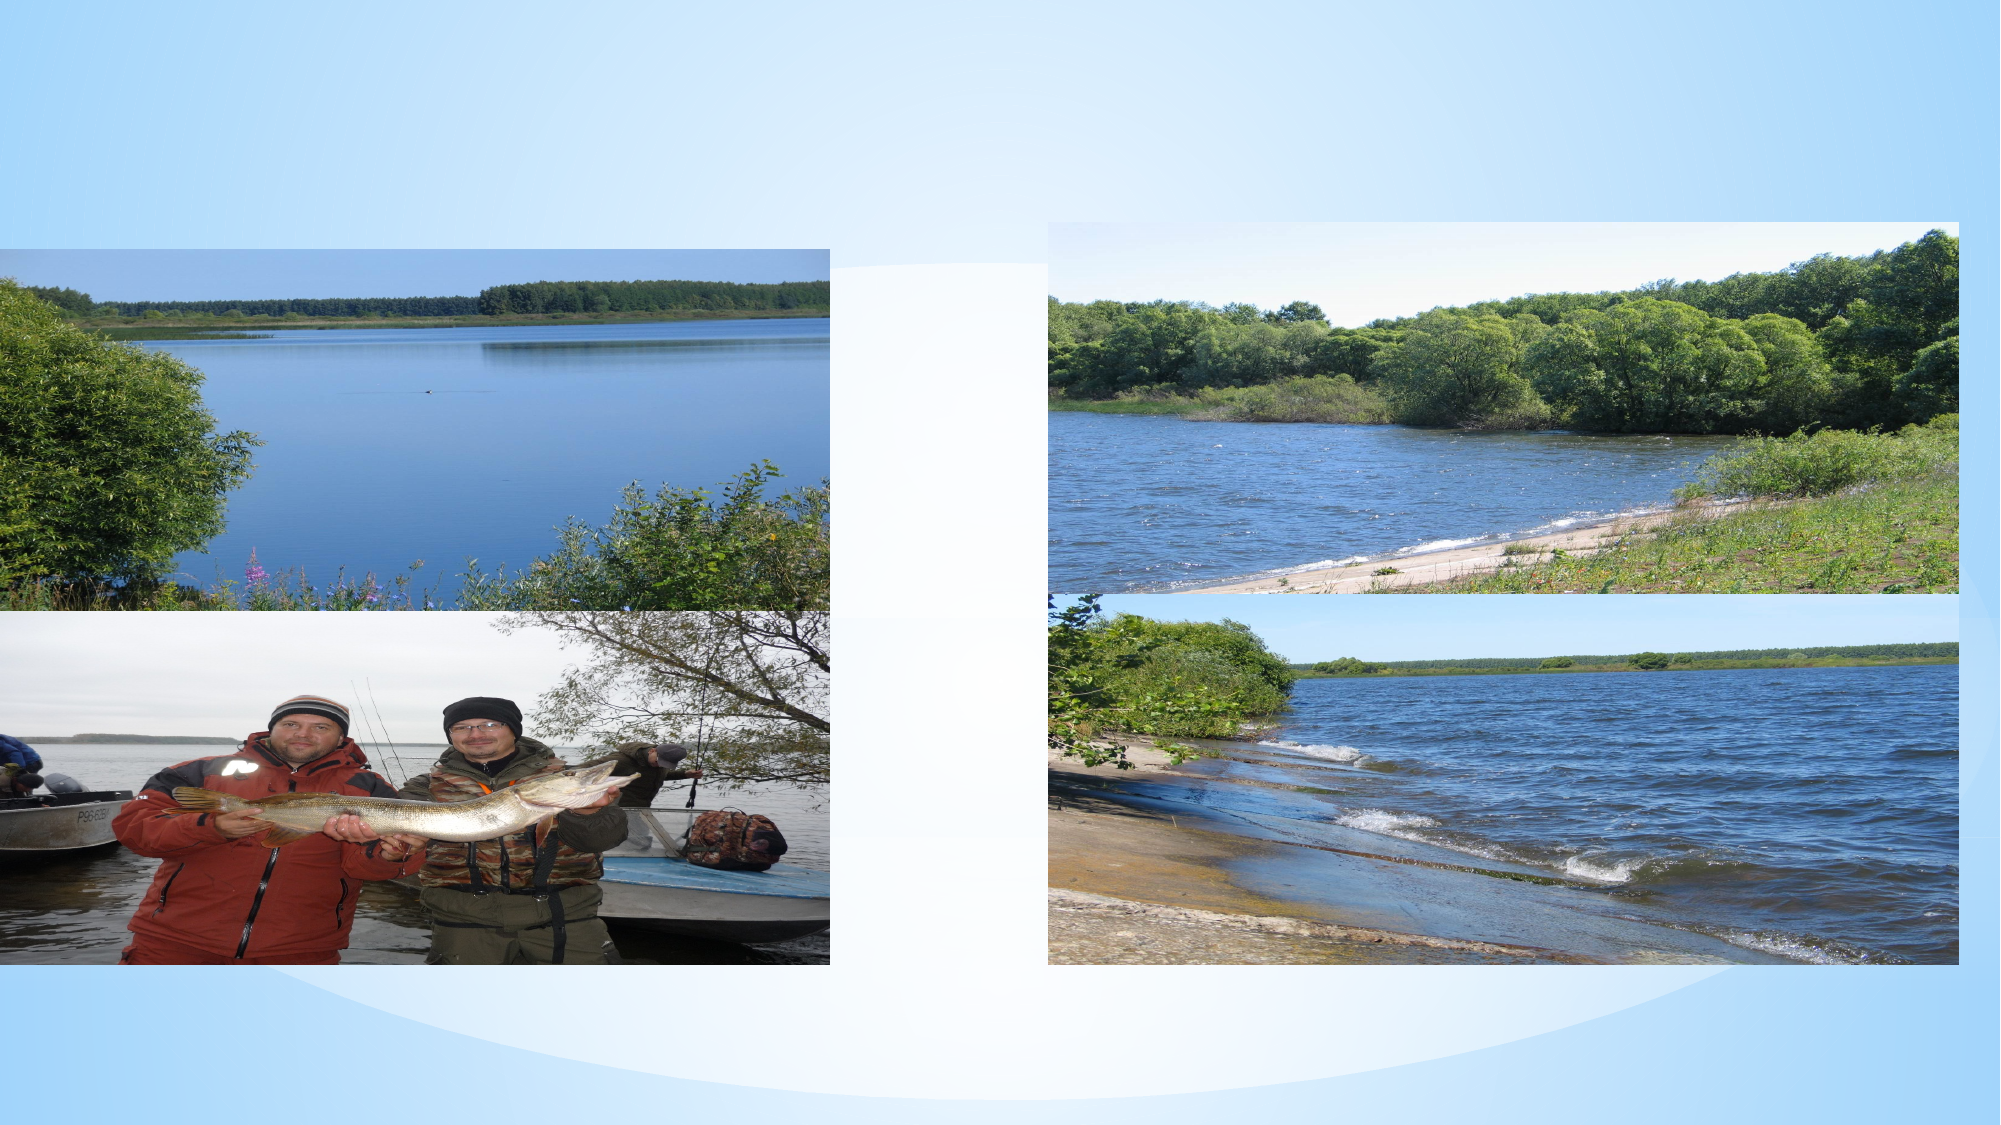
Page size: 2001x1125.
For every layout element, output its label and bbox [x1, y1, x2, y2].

picture [1047, 221, 1959, 966]
list [0, 249, 830, 611]
picture [0, 611, 830, 966]
